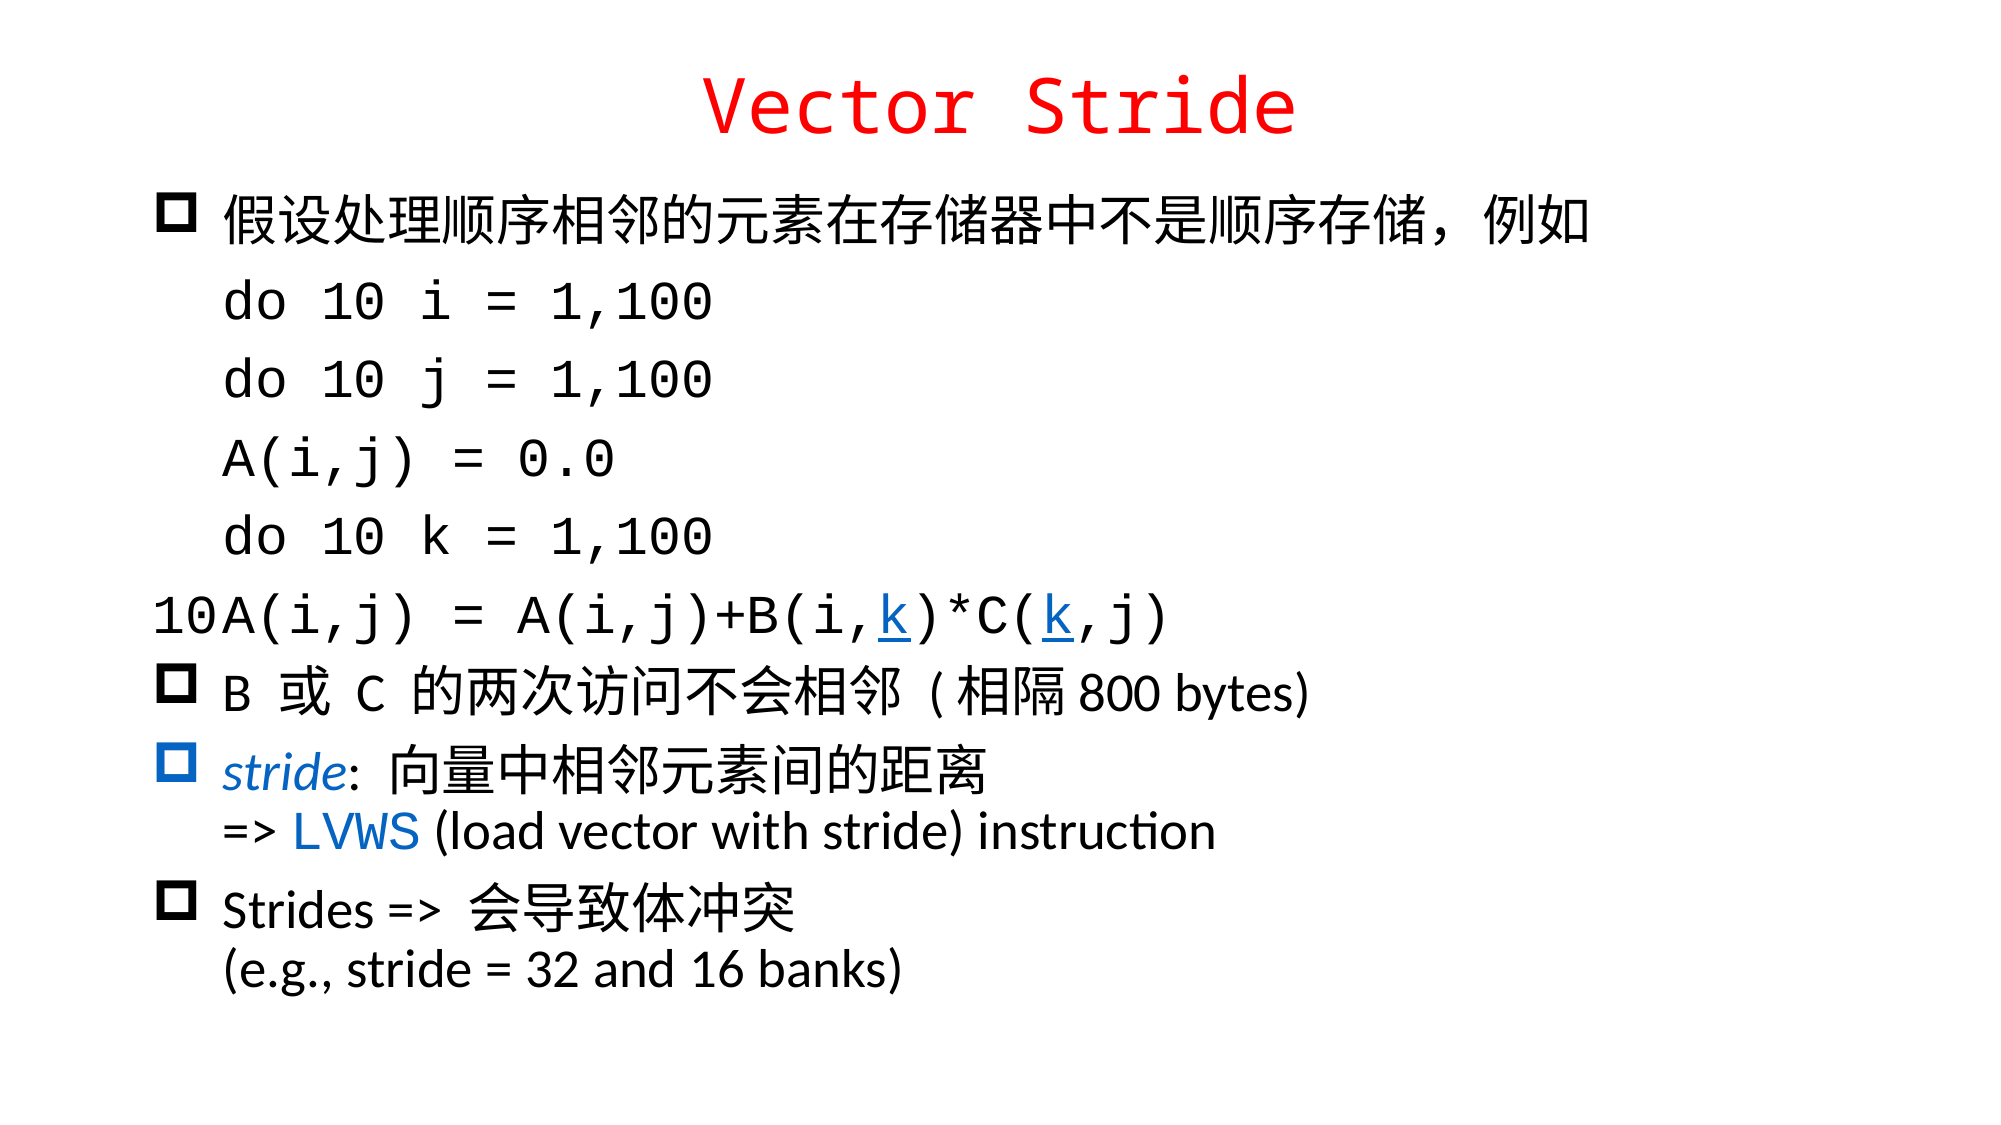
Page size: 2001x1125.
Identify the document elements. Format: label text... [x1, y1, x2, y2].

title Vector Stride [137, 59, 1863, 158]
list 假设处理顺序相邻的元素在存储器中不是顺序存储，例如 do 10 i = 1,100 do 10 j = 1,100 A(i,j) = 0.0 do 10 k = 1,100 10 A(i,j) = A(i,j)+B(i,k)*C(k,j) B 或 C 的两次访问不会相邻 (相隔800 bytes) stride: 向量中相邻元素间的距离 => LVWS (load vector with stride) instruction Strides => 会导致体冲突 (e.g., stride = 32 and 16 banks) [137, 186, 1863, 1014]
